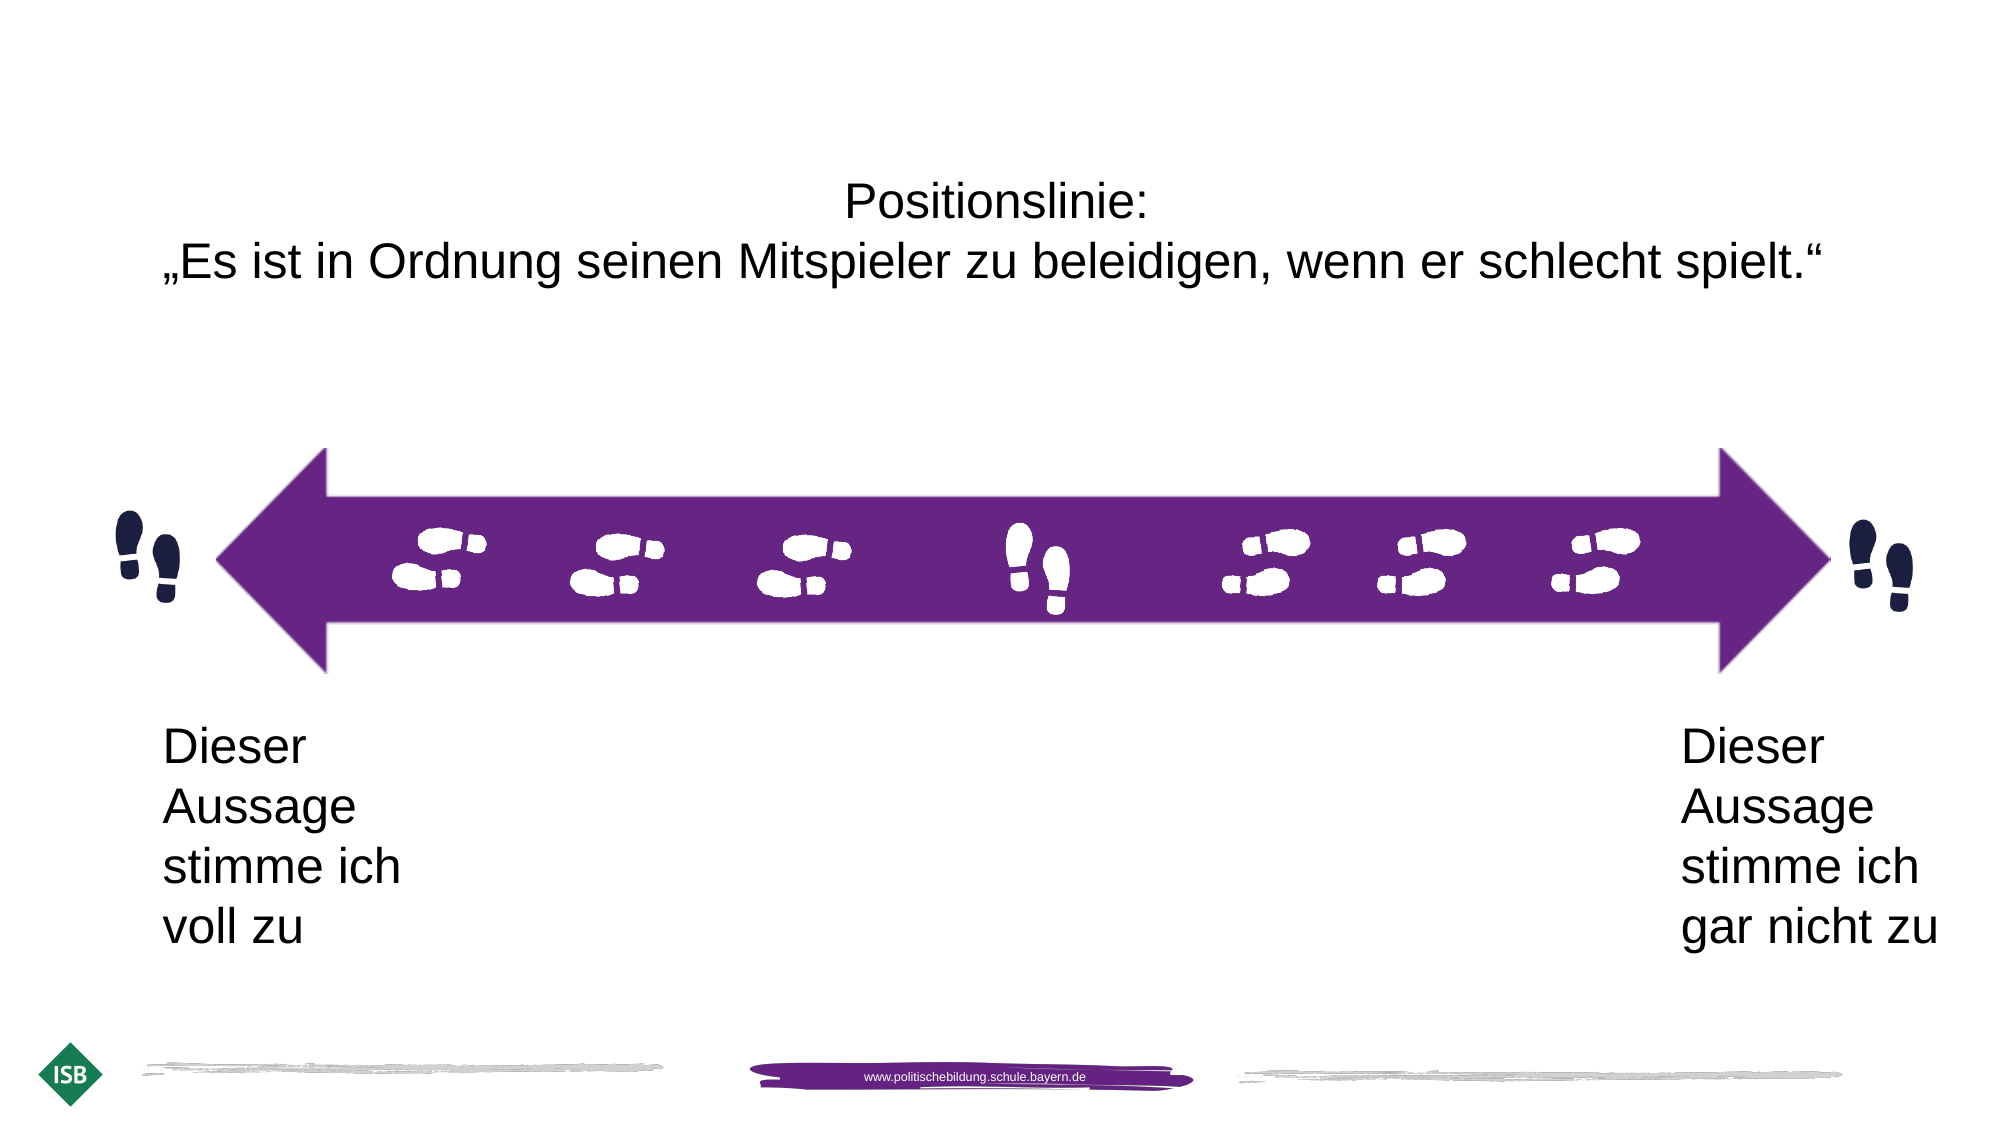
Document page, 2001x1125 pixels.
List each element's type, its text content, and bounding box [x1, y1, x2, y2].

text_box Positionslinie: „Es ist in Ordnung seinen Mitspieler zu beleidigen, wenn er schlecht spielt.“ [147, 161, 1846, 297]
picture [38, 998, 1945, 1125]
picture [97, 506, 198, 607]
picture [216, 448, 1931, 674]
text_box Dieser Aussage stimme ich gar nicht zu [1666, 705, 1996, 961]
text_box Dieser Aussage stimme ich voll zu [147, 705, 478, 961]
